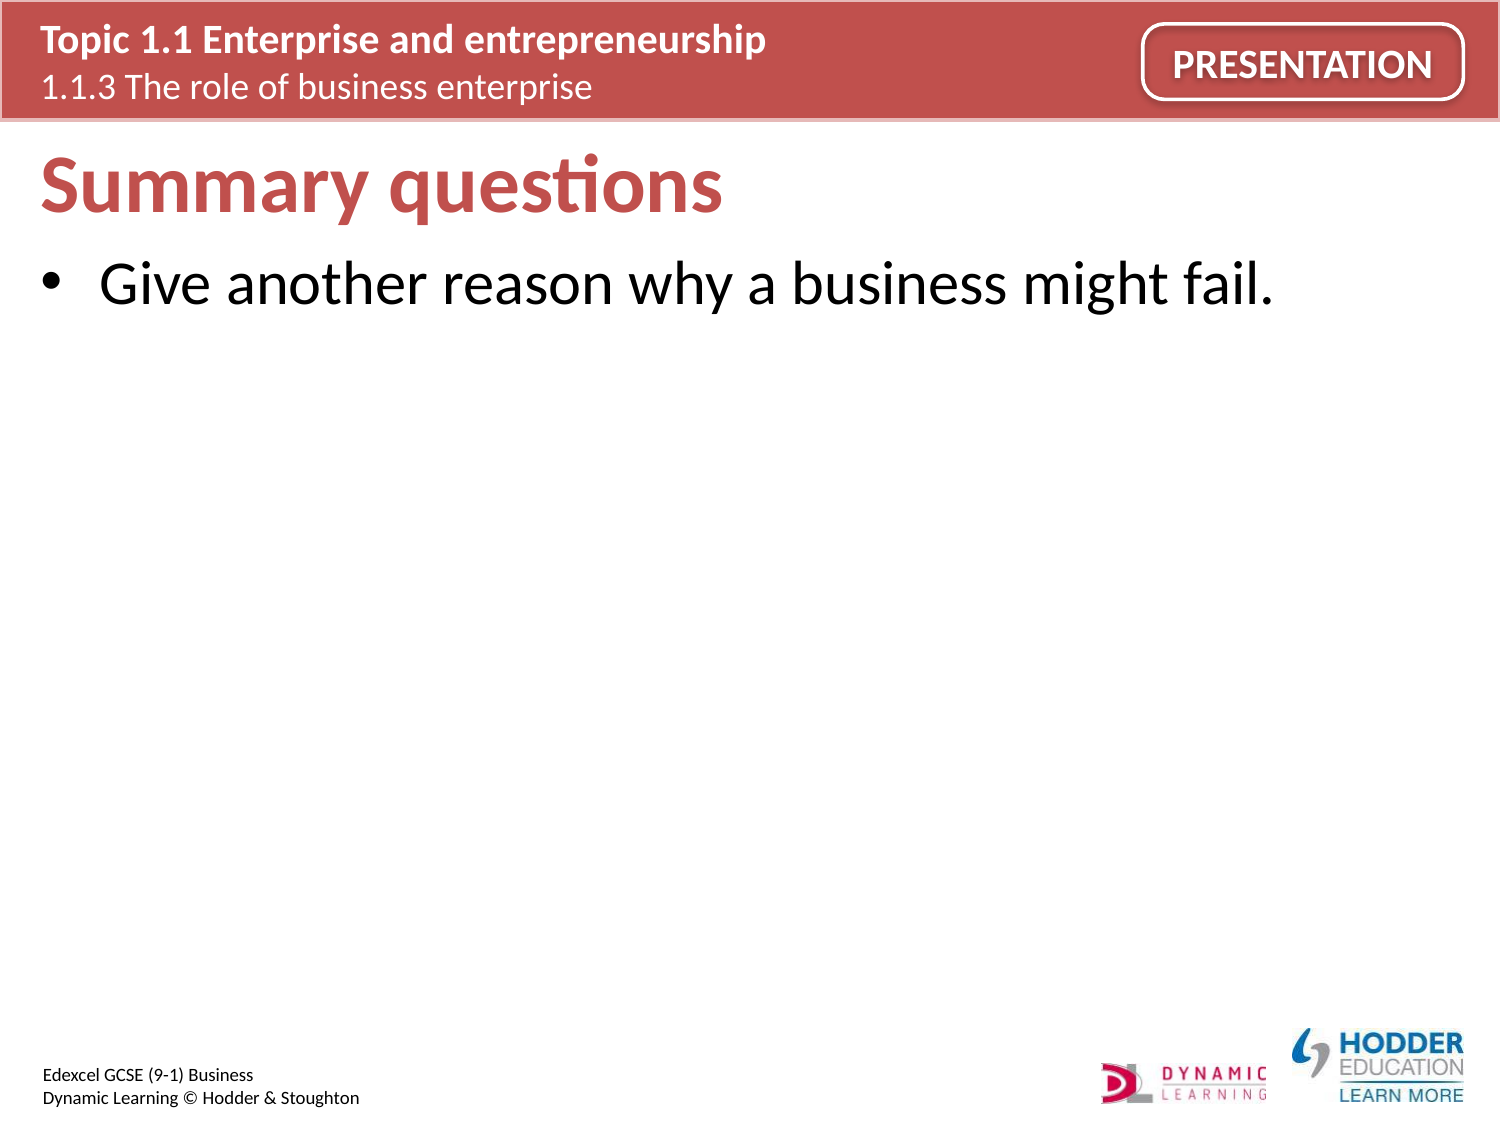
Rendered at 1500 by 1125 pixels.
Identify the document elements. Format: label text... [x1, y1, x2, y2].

picture [1101, 1063, 1266, 1104]
title Summary questions [25, 121, 1464, 234]
picture [1292, 1028, 1464, 1102]
list Give another reason why a business might fail. [25, 234, 1404, 1052]
